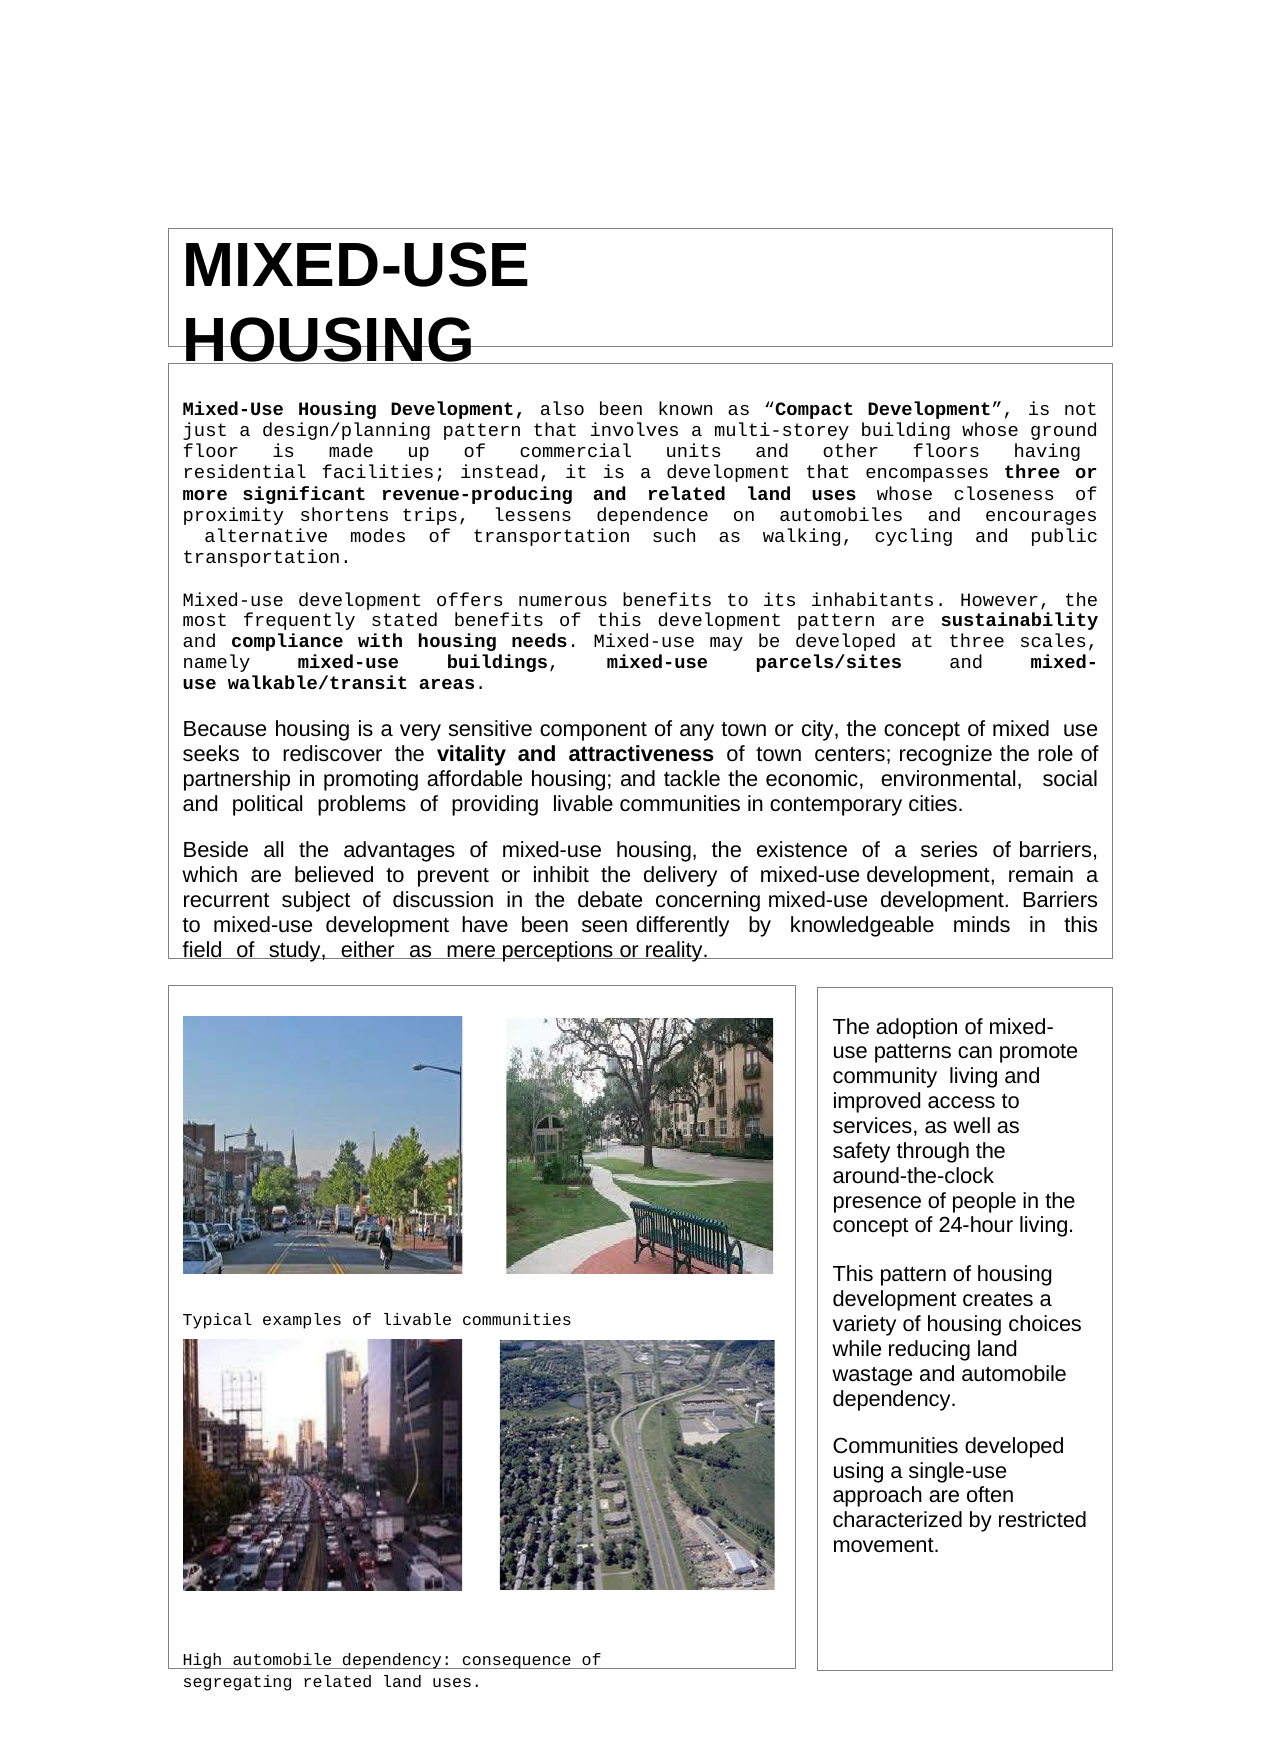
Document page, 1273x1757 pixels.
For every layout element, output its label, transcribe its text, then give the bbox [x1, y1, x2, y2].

text_box This pattern of housing development creates a variety of housing choices while reducing land wastage and automobile dependency. [830, 1262, 1087, 1415]
text_box Communities developed using a single-use approach are often characterized by restricted movement. [830, 1433, 1092, 1562]
text_box The adoption of mixed- use patterns can promote community living and improved access to services, as well as safety through the around-the-clock presence of people in the concept of 24-hour living. [830, 1014, 1081, 1243]
text_box [506, 1018, 774, 1274]
text_box [183, 1016, 463, 1274]
text_box [167, 985, 796, 1669]
text_box [817, 987, 1113, 1671]
text_box [167, 228, 1113, 347]
text_box Mixed-Use Housing Development, also been known as “Compact Development”, is not just a design/planning pattern that involves a multi-storey building whose ground floor is made up of commercial units and other floors having residential facilities; instead, it is a development that encompasses three or more significant revenue-producing and related land uses whose closeness of proximity shortens trips, lessens dependence on automobiles and encourages alternative modes of transportation such as walking, cycling and public transportation. Mixed-use development offers numerous benefits to its inhabitants. However, the most frequently stated benefits of this development pattern are sustainability and compliance with housing needs. Mixed-use may be developed at three scales, namely mixed-use buildings, mixed-use parcels/sites and mixed-use walkable/transit areas. Because housing is a very sensitive component of any town or city, the concept of mixed use seeks to rediscover the vitality and attractiveness of town centers; recognize the role of partnership in promoting affordable housing; and tackle the economic, environmental, social and political problems of providing livable communities in contemporary cities. Beside all the advantages of mixed-use housing, the existence of a series of barriers, which are believed to prevent or inhibit the delivery of mixed-use development, remain a recurrent subject of discussion in the debate concerning mixed-use development. Barriers to mixed-use development have been seen differently by knowledgeable minds in this field of study, either as mere perceptions or reality. [180, 398, 1101, 947]
text_box [499, 1340, 775, 1591]
text_box [167, 363, 1113, 959]
text_box Typical examples of livable communities [180, 1309, 572, 1333]
text_box MIXED-USE HOUSING [180, 224, 839, 301]
text_box [183, 1339, 463, 1591]
text_box High automobile dependency: consequence of segregating related land uses. [180, 1647, 721, 1694]
